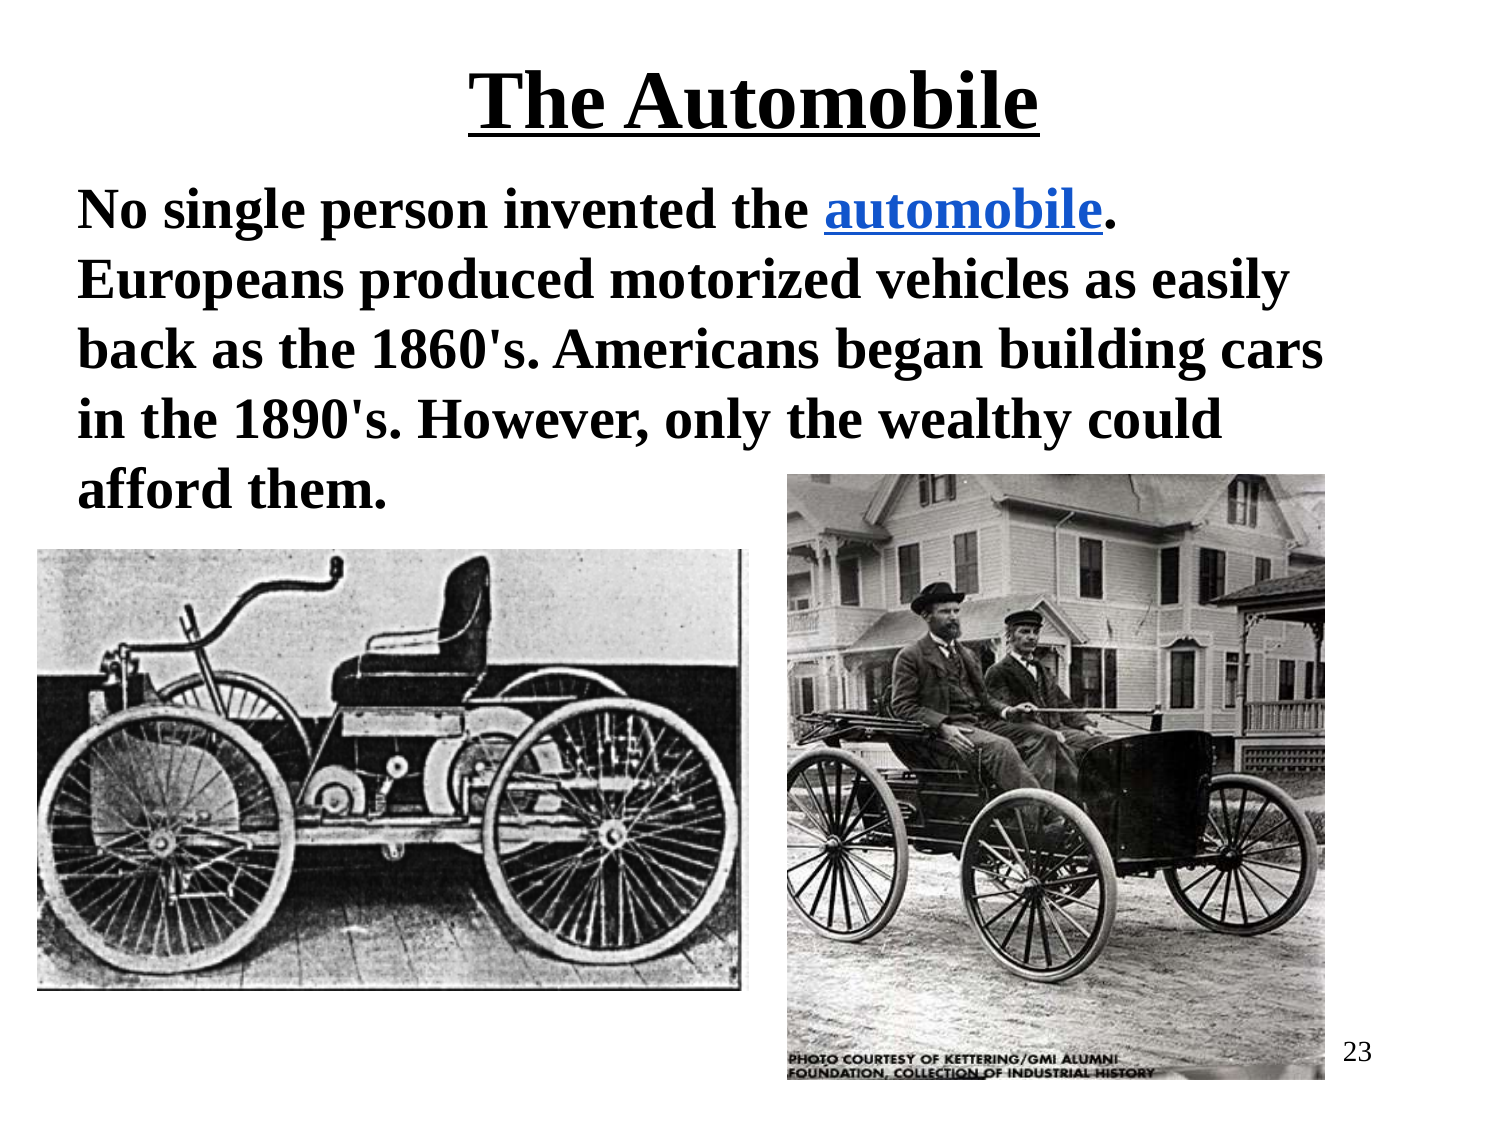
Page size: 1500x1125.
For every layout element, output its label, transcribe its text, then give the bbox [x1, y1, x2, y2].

text_box ‹#› [1074, 1024, 1388, 1100]
text_box No single person invented the automobile. Europeans produced motorized vehicles as easily back as the 1860's. Americans began building cars in the 1890's. However, only the wealthy could afford them. [62, 162, 1375, 713]
picture [37, 549, 749, 991]
text_box The Automobile [449, 37, 1058, 154]
picture [787, 474, 1326, 1080]
